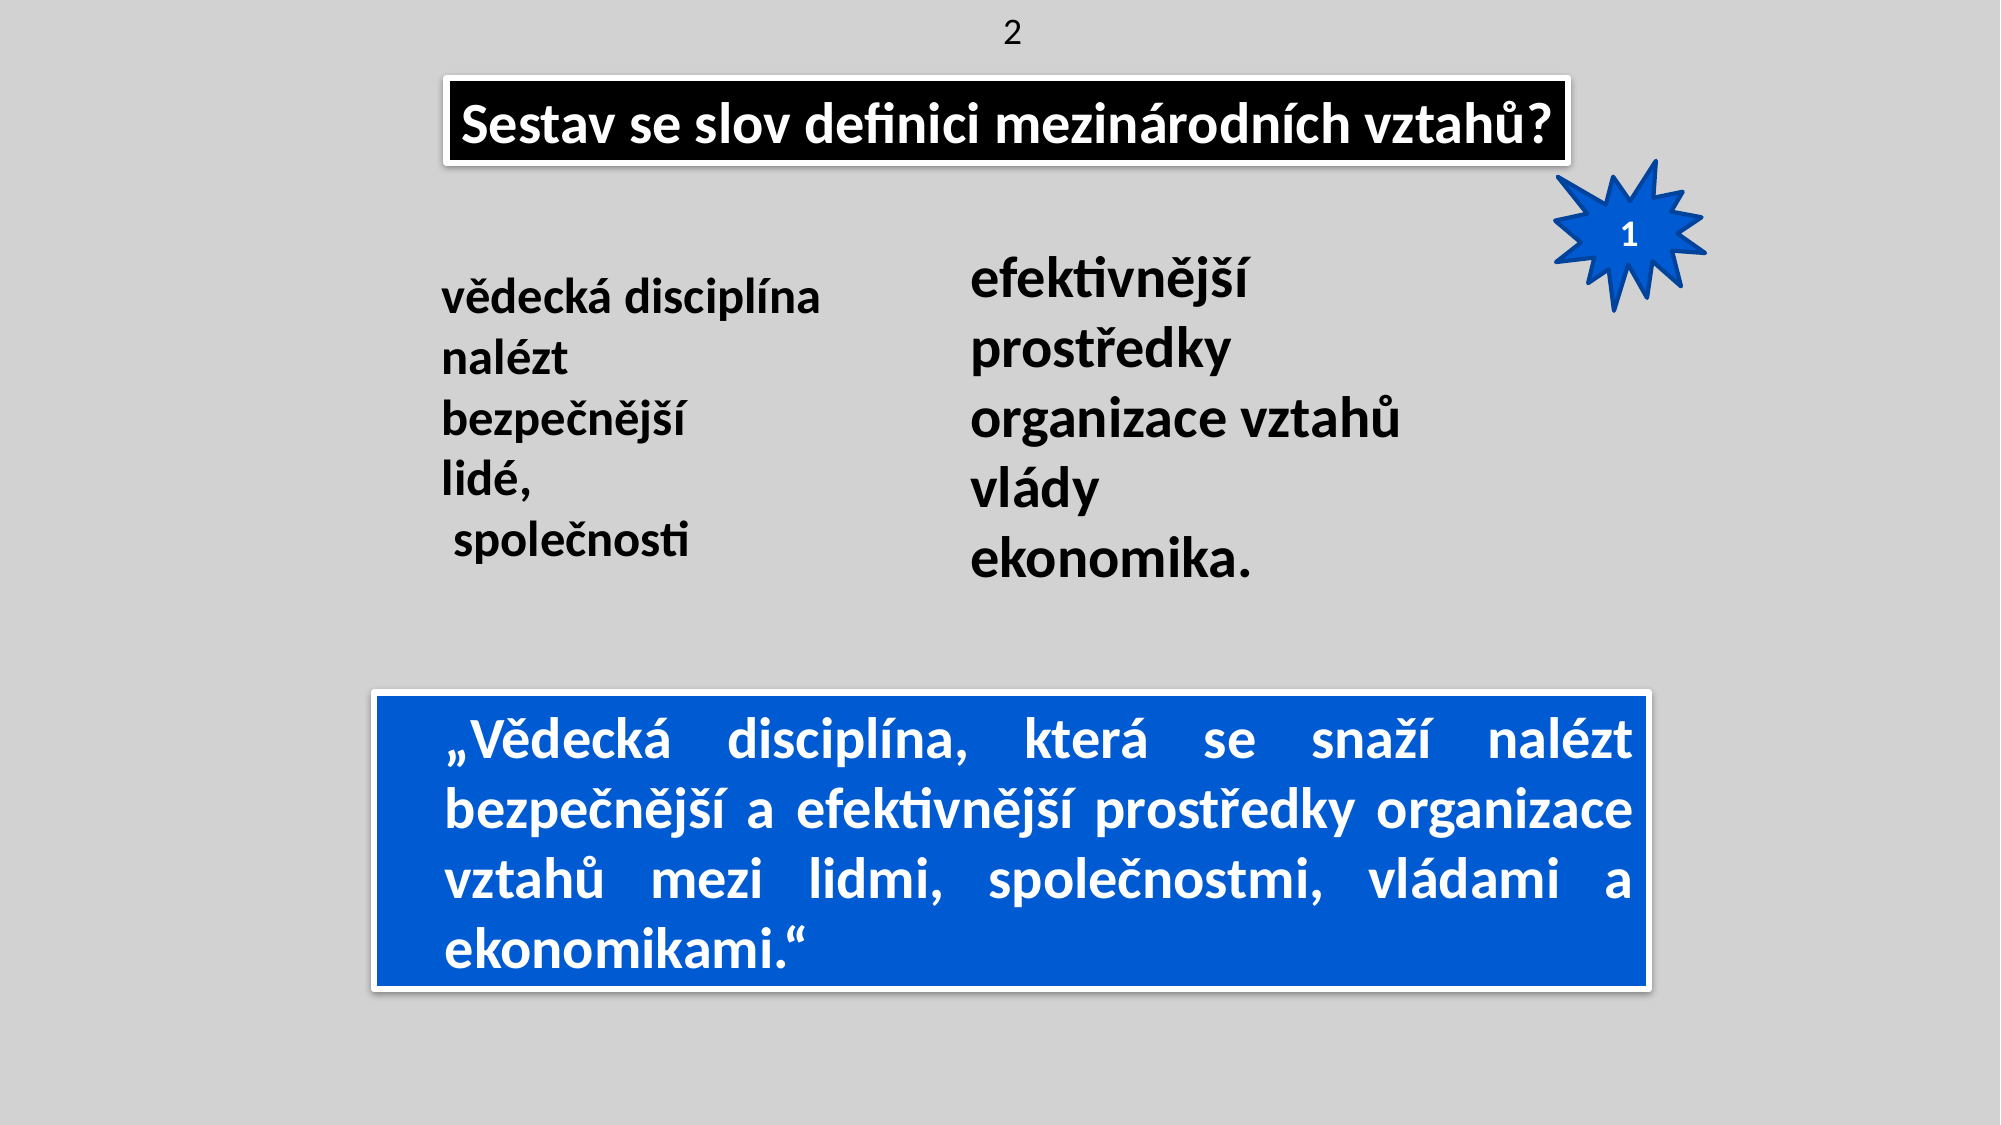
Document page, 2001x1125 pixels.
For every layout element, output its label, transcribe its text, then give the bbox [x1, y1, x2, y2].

text_box „Vědecká disciplína, která se snaží nalézt bezpečnější a efektivnější prostředky organizace vztahů mezi lidmi, společnostmi, vládami a ekonomikami.“ [371, 689, 1652, 992]
text_box Sestav se slov definici mezinárodních vztahů? [443, 75, 1571, 166]
text_box 2 [988, 0, 1038, 60]
text_box 1 [1553, 158, 1708, 313]
text_box efektivnější prostředky organizace vztahů vlády ekonomika. [955, 231, 1417, 642]
list vědecká disciplína nalézt bezpečnější lidé, společnosti [373, 255, 917, 576]
